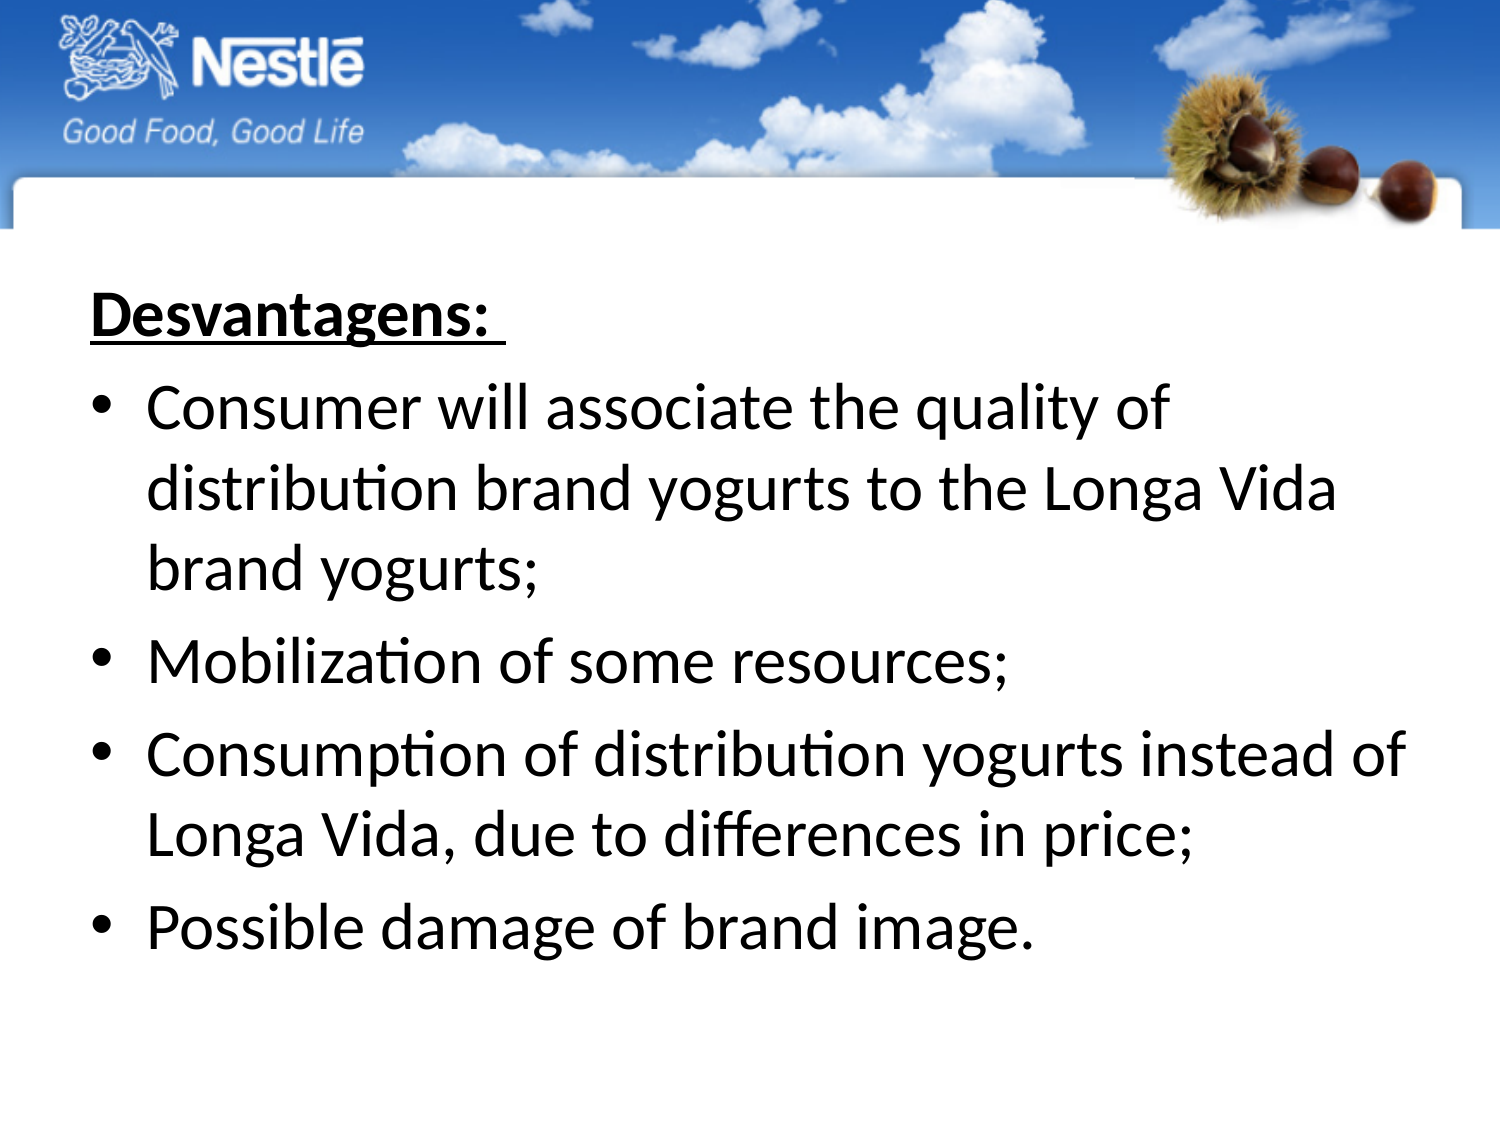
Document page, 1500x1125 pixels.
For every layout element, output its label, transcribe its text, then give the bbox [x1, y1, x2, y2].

list Desvantagens: Consumer will associate the quality of distribution brand yogurts to the Longa Vida brand yogurts; Mobilization of some resources; Consumption of distribution yogurts instead of Longa Vida, due to differences in price; Possible damage of brand image. [75, 430, 1425, 1005]
picture [0, 0, 1500, 421]
